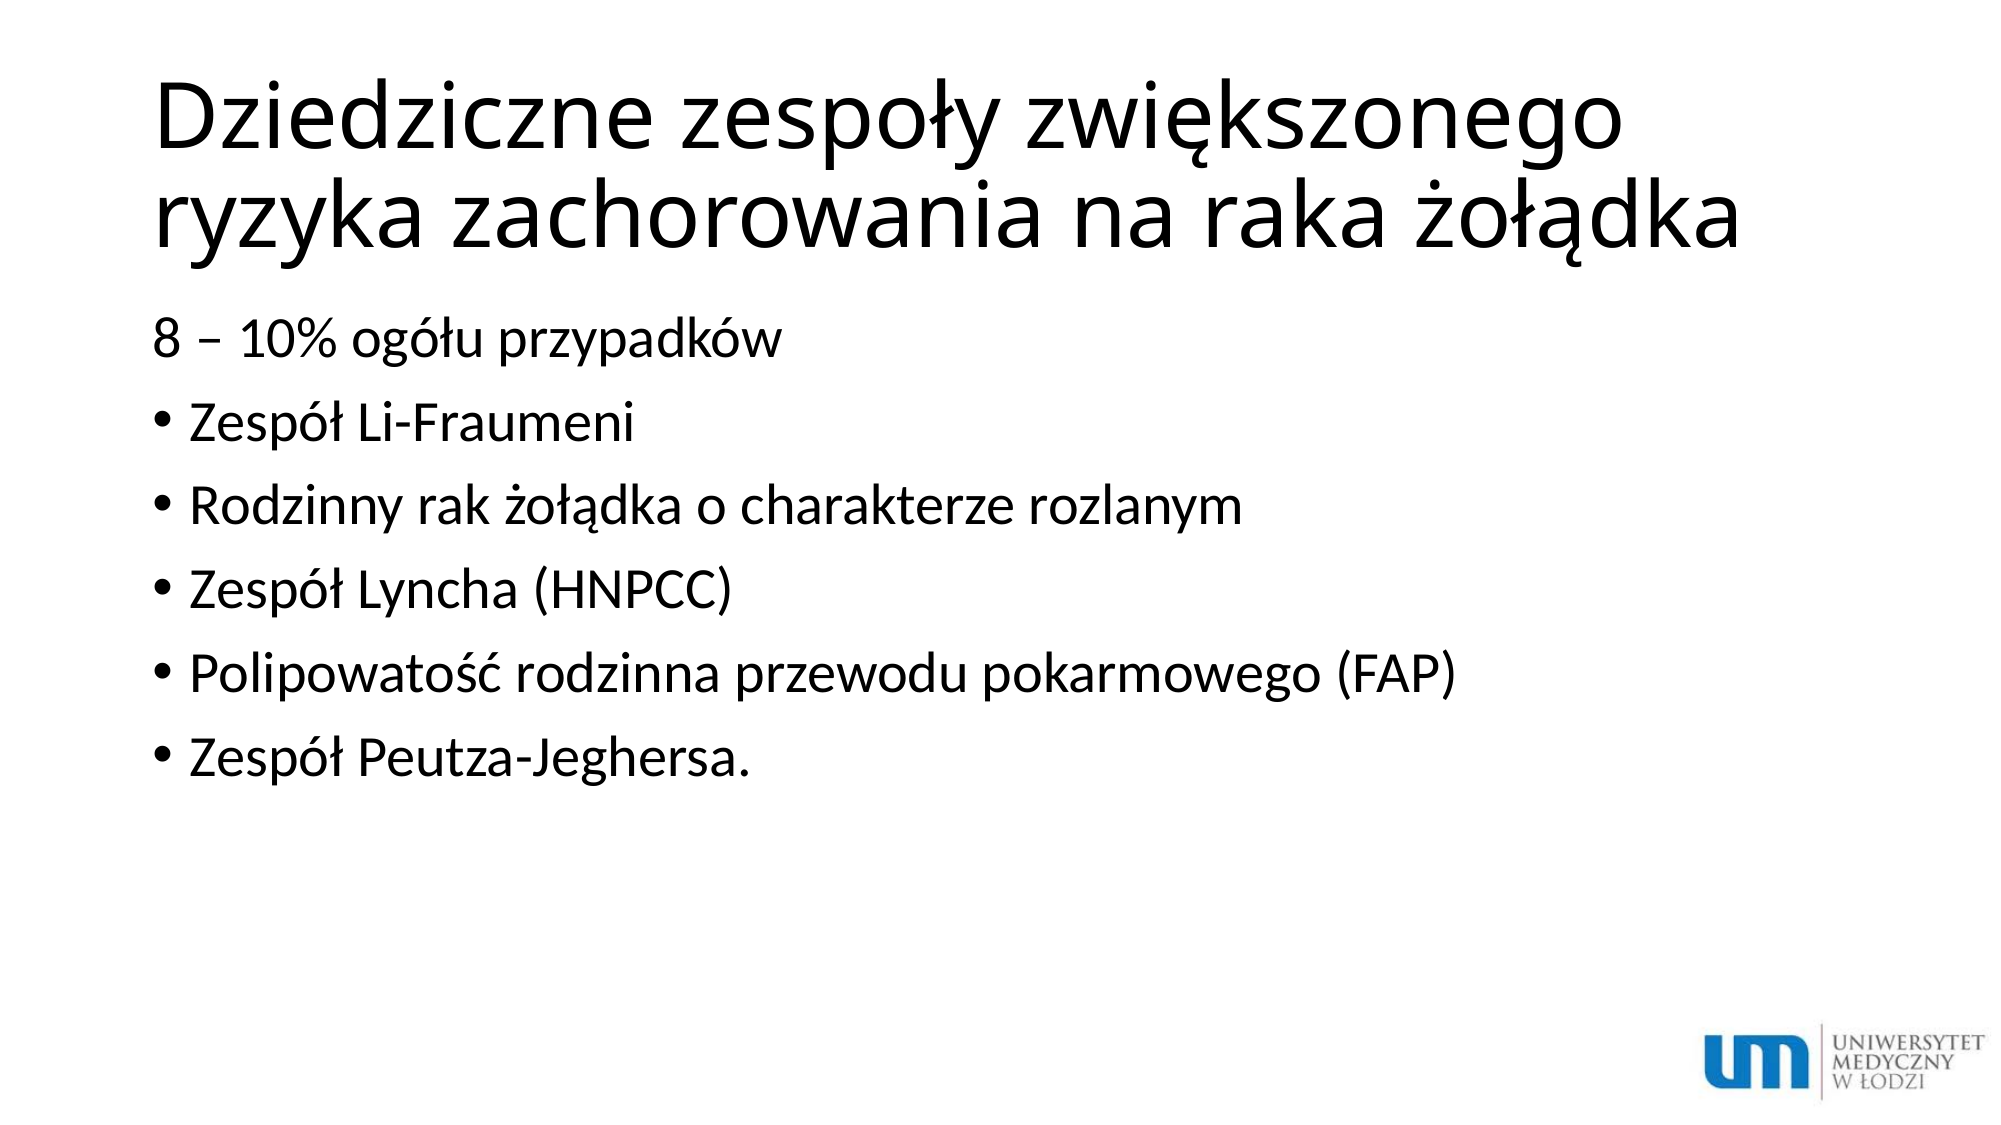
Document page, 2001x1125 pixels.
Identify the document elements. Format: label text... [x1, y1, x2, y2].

list 8 – 10% ogółu przypadków Zespół Li-Fraumeni Rodzinny rak żołądka o charakterze rozlanym Zespół Lyncha (HNPCC) Polipowatość rodzinna przewodu pokarmowego (FAP) Zespół Peutza-Jeghersa. [137, 299, 1863, 1014]
title Dziedziczne zespoły zwiększonego ryzyka zachorowania na raka żołądka [137, 59, 1863, 278]
picture [1663, 992, 2000, 1125]
